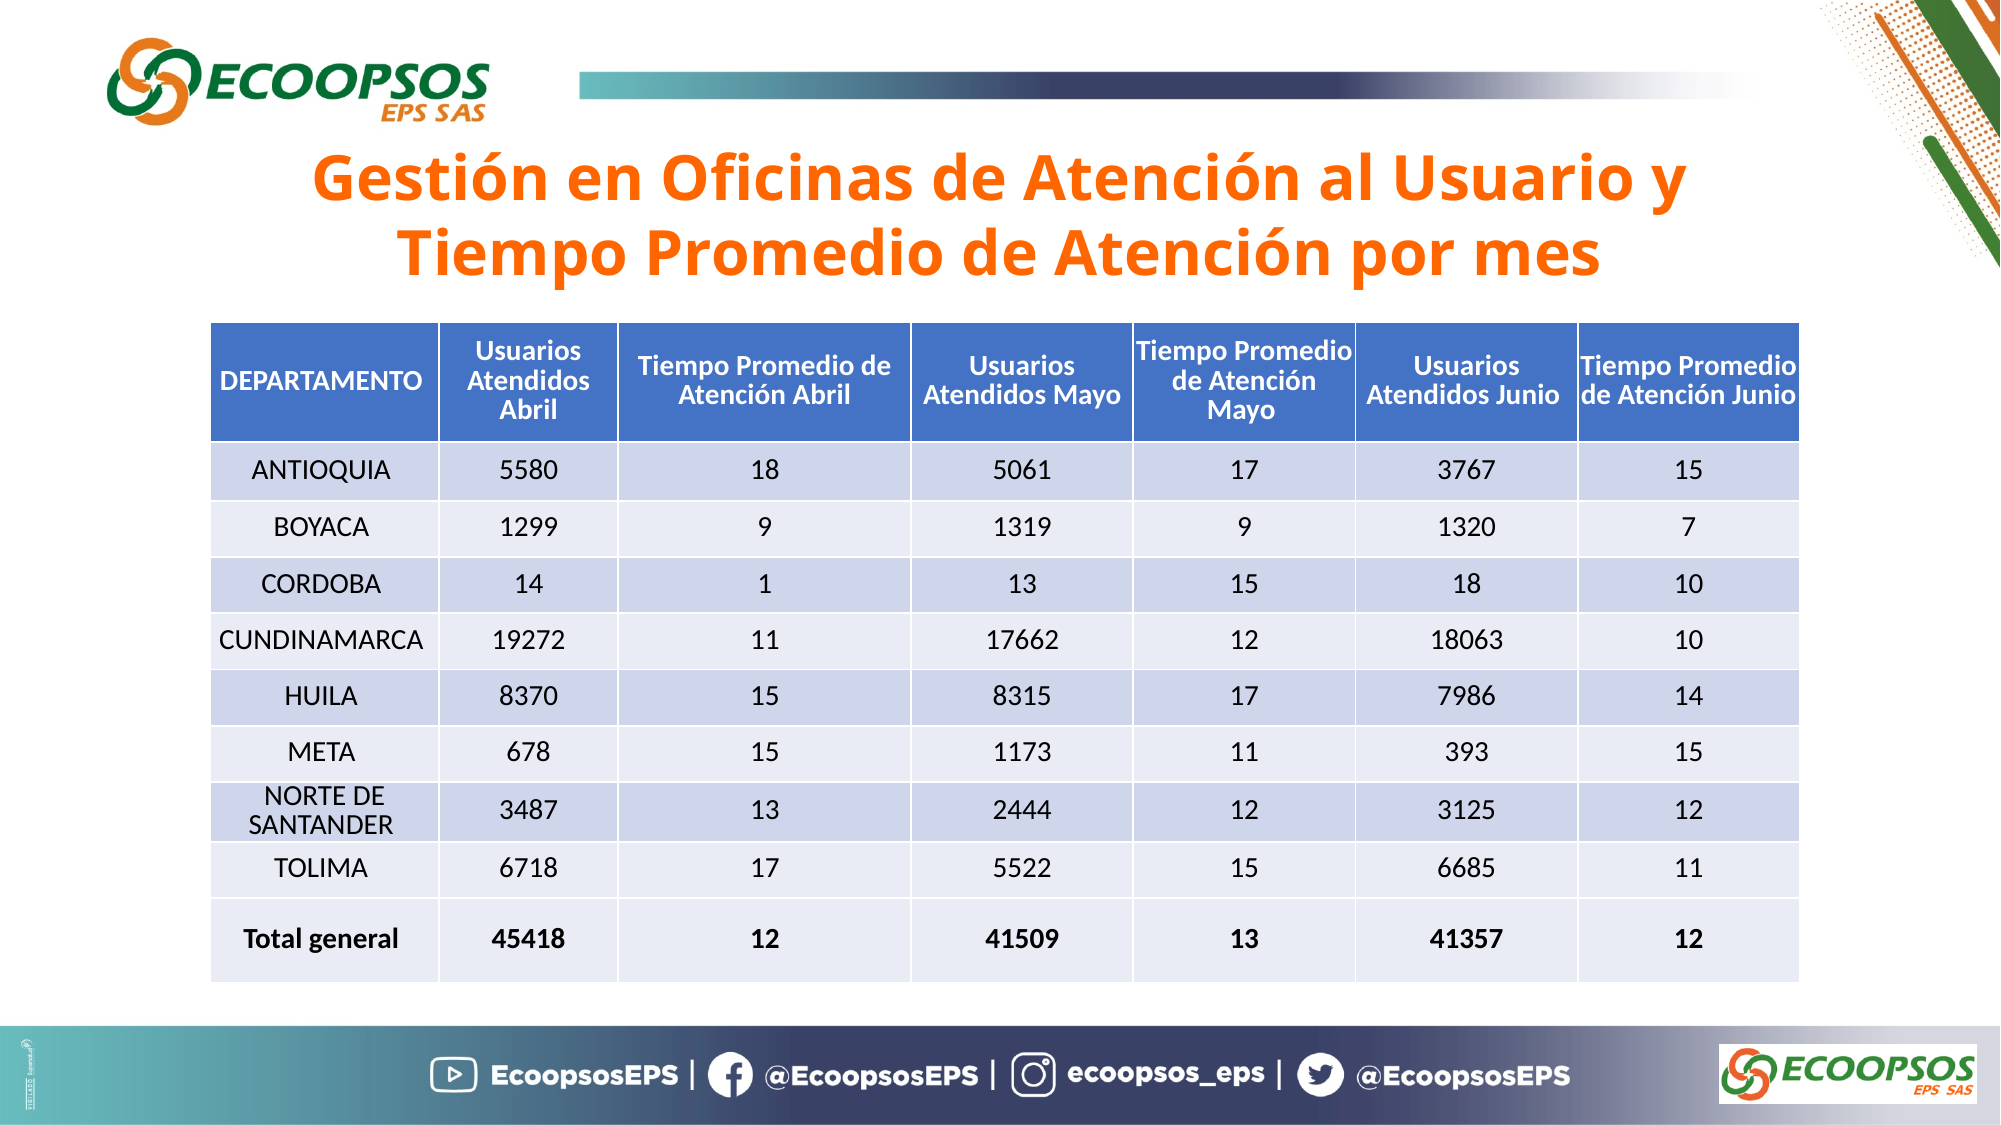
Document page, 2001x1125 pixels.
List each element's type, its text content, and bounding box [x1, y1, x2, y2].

table_cell 11 [619, 614, 910, 669]
table_cell TOLIMA [211, 843, 438, 897]
table_cell 10 [1579, 614, 1799, 669]
table_cell 393 [1356, 727, 1577, 781]
table_cell 6685 [1356, 843, 1577, 897]
table_cell 11 [1579, 843, 1799, 897]
table_cell 1173 [912, 727, 1132, 781]
table_cell 6718 [440, 843, 617, 897]
table_cell CORDOBA [211, 558, 438, 612]
table_cell 14 [440, 558, 617, 612]
table_cell 9 [619, 502, 910, 556]
table_cell 1319 [912, 502, 1132, 556]
table_cell 11 [1134, 727, 1355, 781]
table_cell 5580 [440, 443, 617, 500]
table_cell NORTE DE SANTANDER [211, 783, 438, 841]
table_cell 15 [1579, 727, 1799, 781]
table_cell 8315 [912, 670, 1132, 725]
table_cell 15 [1134, 558, 1355, 612]
table_cell 45418 [440, 899, 617, 982]
table_cell 7 [1579, 502, 1799, 556]
table_header Usuarios Atendidos Abril [440, 323, 617, 441]
table_cell 1320 [1356, 502, 1577, 556]
table_cell 12 [1134, 783, 1355, 841]
table_cell 678 [440, 727, 617, 781]
table_cell 3767 [1356, 443, 1577, 500]
table_cell ANTIOQUIA [211, 443, 438, 500]
table_cell 15 [1579, 443, 1799, 500]
table_cell 10 [1579, 558, 1799, 612]
table_cell 7986 [1356, 670, 1577, 725]
table_cell 9 [1134, 502, 1355, 556]
table_header Usuarios Atendidos Mayo [912, 323, 1132, 441]
table_cell 13 [912, 558, 1132, 612]
table_cell 41357 [1356, 899, 1577, 982]
text_box Gestión en Oficinas de Atención al Usuario y Tiempo Promedio de Atención por mes [202, 130, 1798, 296]
table_cell 15 [619, 670, 910, 725]
table_cell BOYACA [211, 502, 438, 556]
table_cell HUILA [211, 670, 438, 725]
table_cell 3487 [440, 783, 617, 841]
table_cell 8370 [440, 670, 617, 725]
table_header Usuarios Atendidos Junio [1356, 323, 1577, 441]
table_cell 12 [619, 899, 910, 982]
table_cell 1299 [440, 502, 617, 556]
table_cell 19272 [440, 614, 617, 669]
table_cell 13 [1134, 899, 1355, 982]
table_cell 12 [1134, 614, 1355, 669]
table_cell 5061 [912, 443, 1132, 500]
table_cell 18 [1356, 558, 1577, 612]
picture [0, 0, 2000, 1125]
table_cell 12 [1579, 783, 1799, 841]
table_cell CUNDINAMARCA [211, 614, 438, 669]
table_header Tiempo Promedio de Atención Junio [1579, 323, 1799, 441]
table_header Tiempo Promedio de Atención Abril [619, 323, 910, 441]
table_cell 14 [1579, 670, 1799, 725]
table_cell 17 [1134, 670, 1355, 725]
table_cell 15 [1134, 843, 1355, 897]
table_cell Total general [211, 899, 438, 982]
table_cell 3125 [1356, 783, 1577, 841]
table_cell 18 [619, 443, 910, 500]
table_cell 1 [619, 558, 910, 612]
table_cell 17662 [912, 614, 1132, 669]
table_cell 5522 [912, 843, 1132, 897]
table_cell 13 [619, 783, 910, 841]
table_cell 41509 [912, 899, 1132, 982]
table_cell 12 [1579, 899, 1799, 982]
table_cell 17 [1134, 443, 1355, 500]
table_cell 2444 [912, 783, 1132, 841]
table_header DEPARTAMENTO [211, 323, 438, 441]
table_header Tiempo Promedio de Atención Mayo [1134, 323, 1355, 441]
table_cell 18063 [1356, 614, 1577, 669]
table_cell 17 [619, 843, 910, 897]
table_cell META [211, 727, 438, 781]
table_cell 15 [619, 727, 910, 781]
